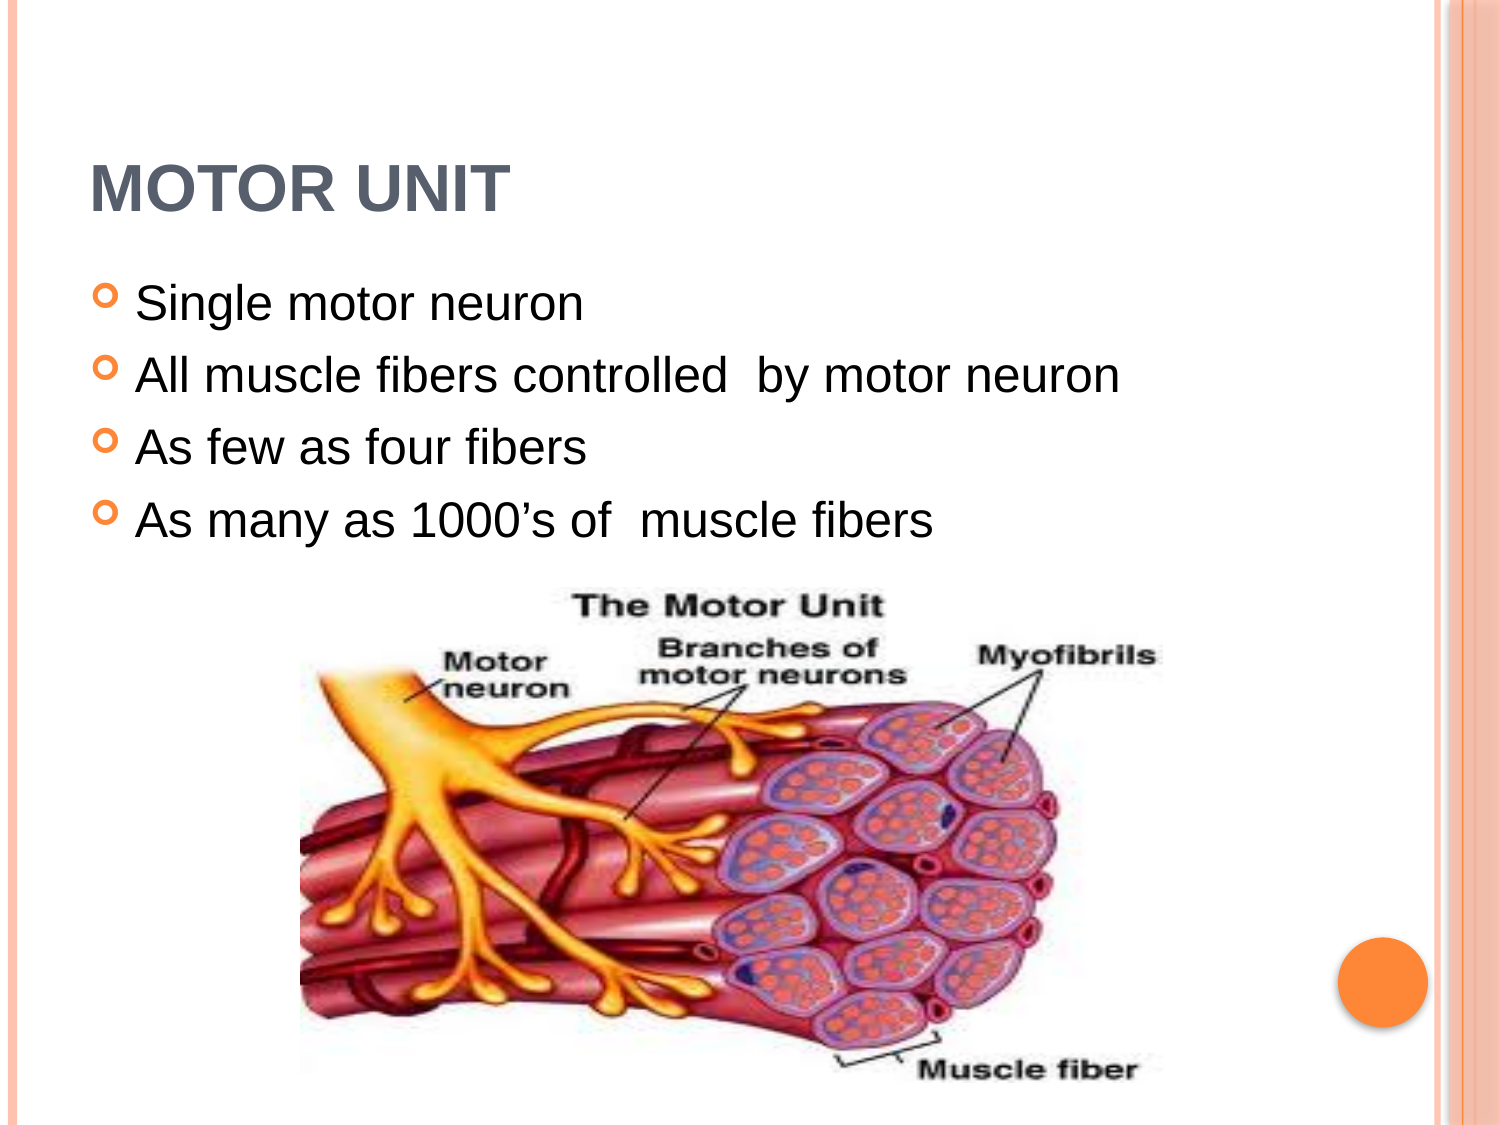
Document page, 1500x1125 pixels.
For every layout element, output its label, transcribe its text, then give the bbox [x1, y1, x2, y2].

title Motor Unit [75, 45, 1300, 233]
picture [299, 586, 1163, 1084]
list Single motor neuron All muscle fibers controlled by motor neuron As few as four fibers As many as 1000’s of muscle fibers [75, 262, 1300, 1062]
